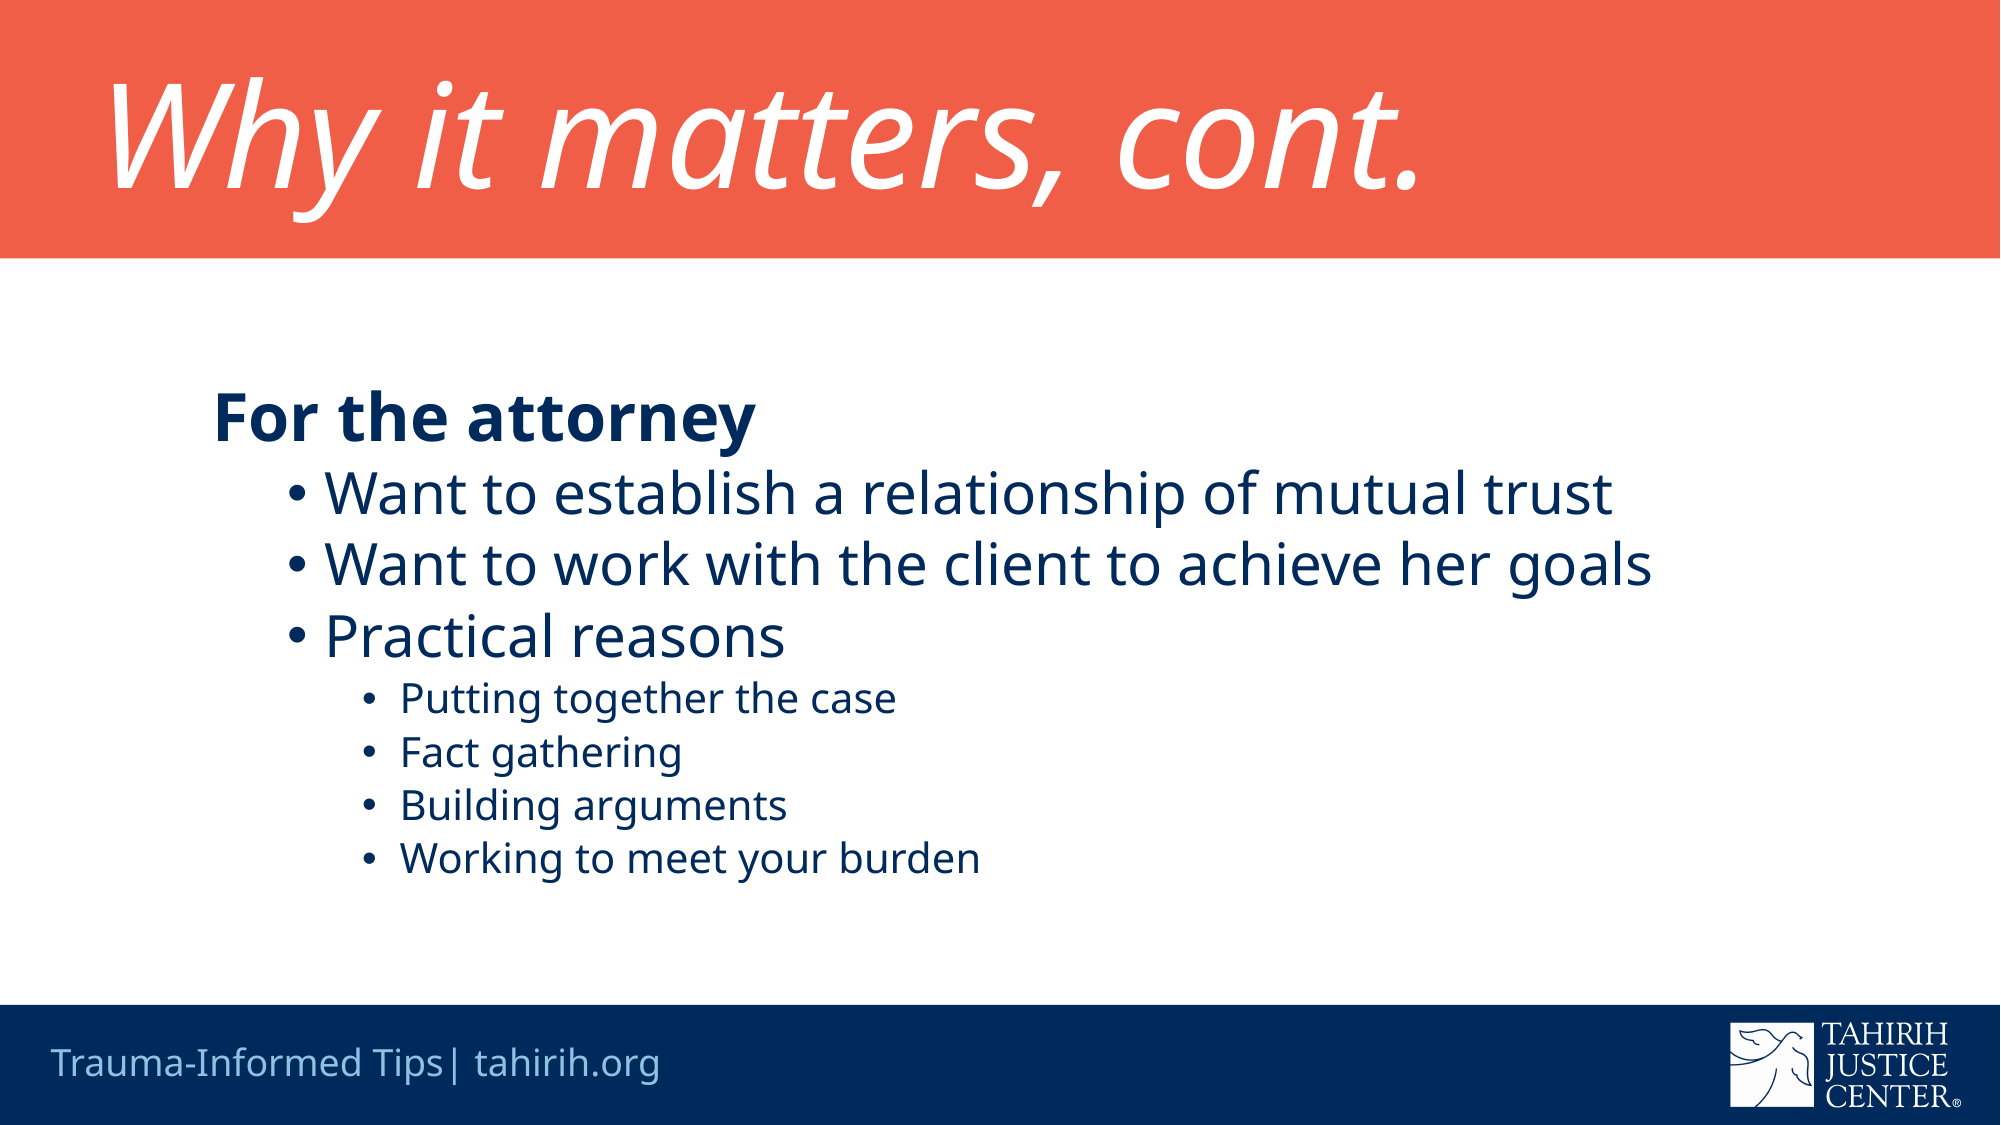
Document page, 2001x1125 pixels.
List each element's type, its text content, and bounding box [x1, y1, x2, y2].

text_box [0, 0, 2000, 259]
text_box For the attorney Want to establish a relationship of mutual trust Want to work with the client to achieve her goals Practical reasons Putting together the case Fact gathering Building arguments Working to meet your burden [197, 376, 1812, 873]
text_box Trauma-Informed Tips| tahirih.org [35, 1031, 677, 1092]
text_box [0, 1004, 2000, 1125]
text_box Why it matters, cont. [83, 35, 2000, 226]
picture [1730, 1022, 1961, 1108]
